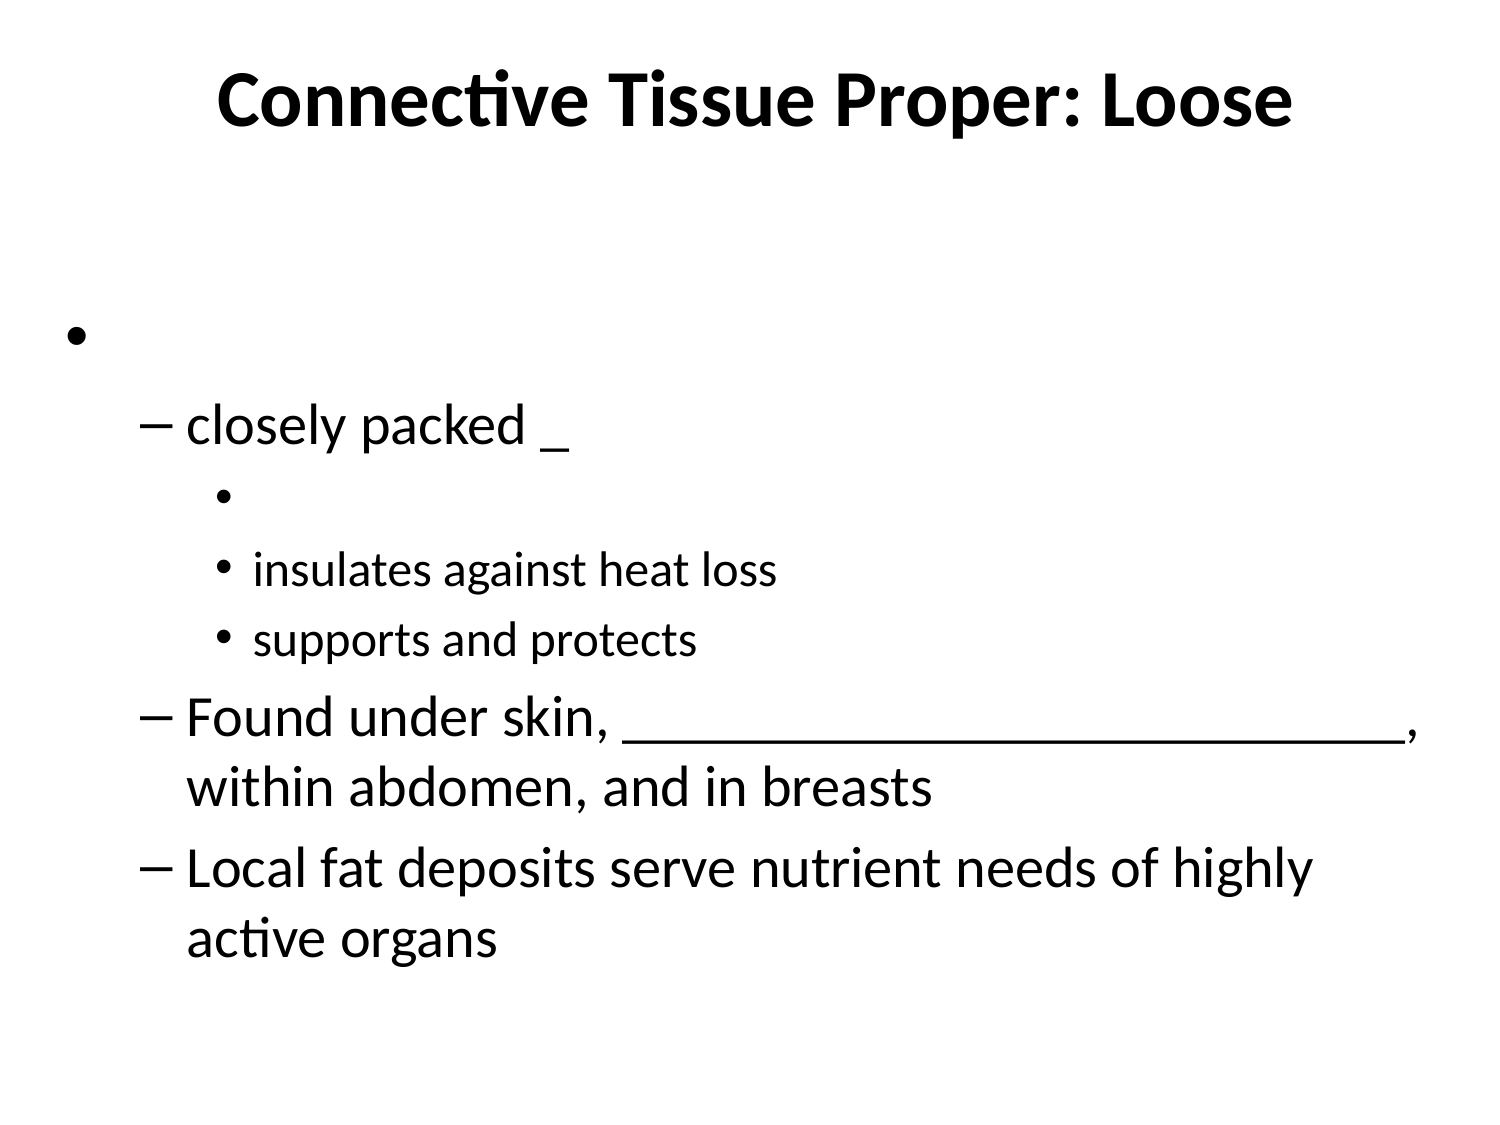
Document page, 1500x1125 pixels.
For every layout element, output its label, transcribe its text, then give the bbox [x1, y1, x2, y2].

list closely packed _ insulates against heat loss supports and protects Found under skin, ___________________________, within abdomen, and in breasts Local fat deposits serve nutrient needs of highly active organs [50, 287, 1450, 1025]
title Connective Tissue Proper: Loose [150, 37, 1363, 150]
